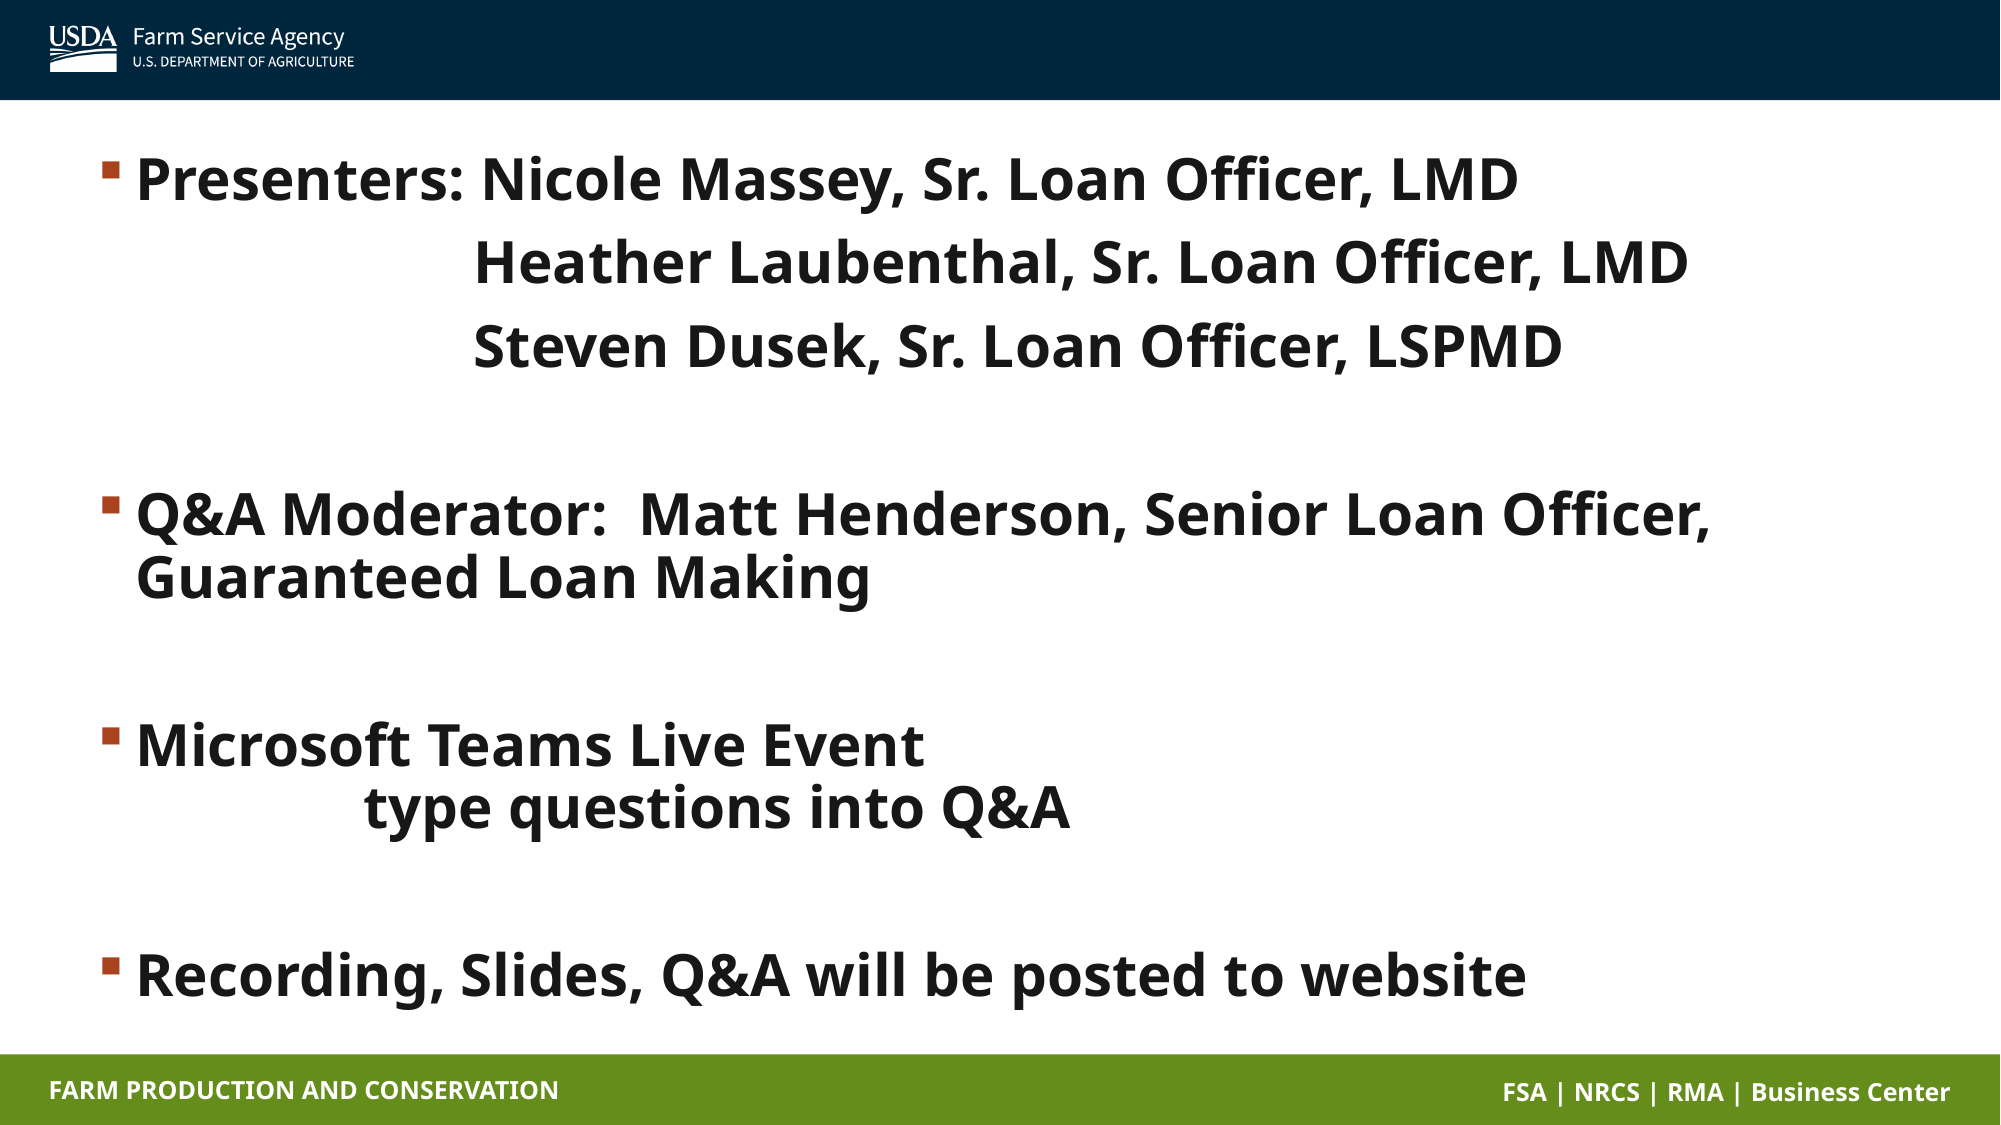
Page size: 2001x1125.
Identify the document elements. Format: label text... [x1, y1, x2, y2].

picture [49, 25, 354, 72]
list Presenters: Nicole Massey, Sr. Loan Officer, LMD Heather Laubenthal, Sr. Loan Officer, LMD Steven Dusek, Sr. Loan Officer, LSPMD Q&A Moderator: Matt Henderson, Senior Loan Officer, Guaranteed Loan Making Microsoft Teams Live Event type questions into Q&A Recording, Slides, Q&A will be posted to website [82, 142, 1950, 1007]
